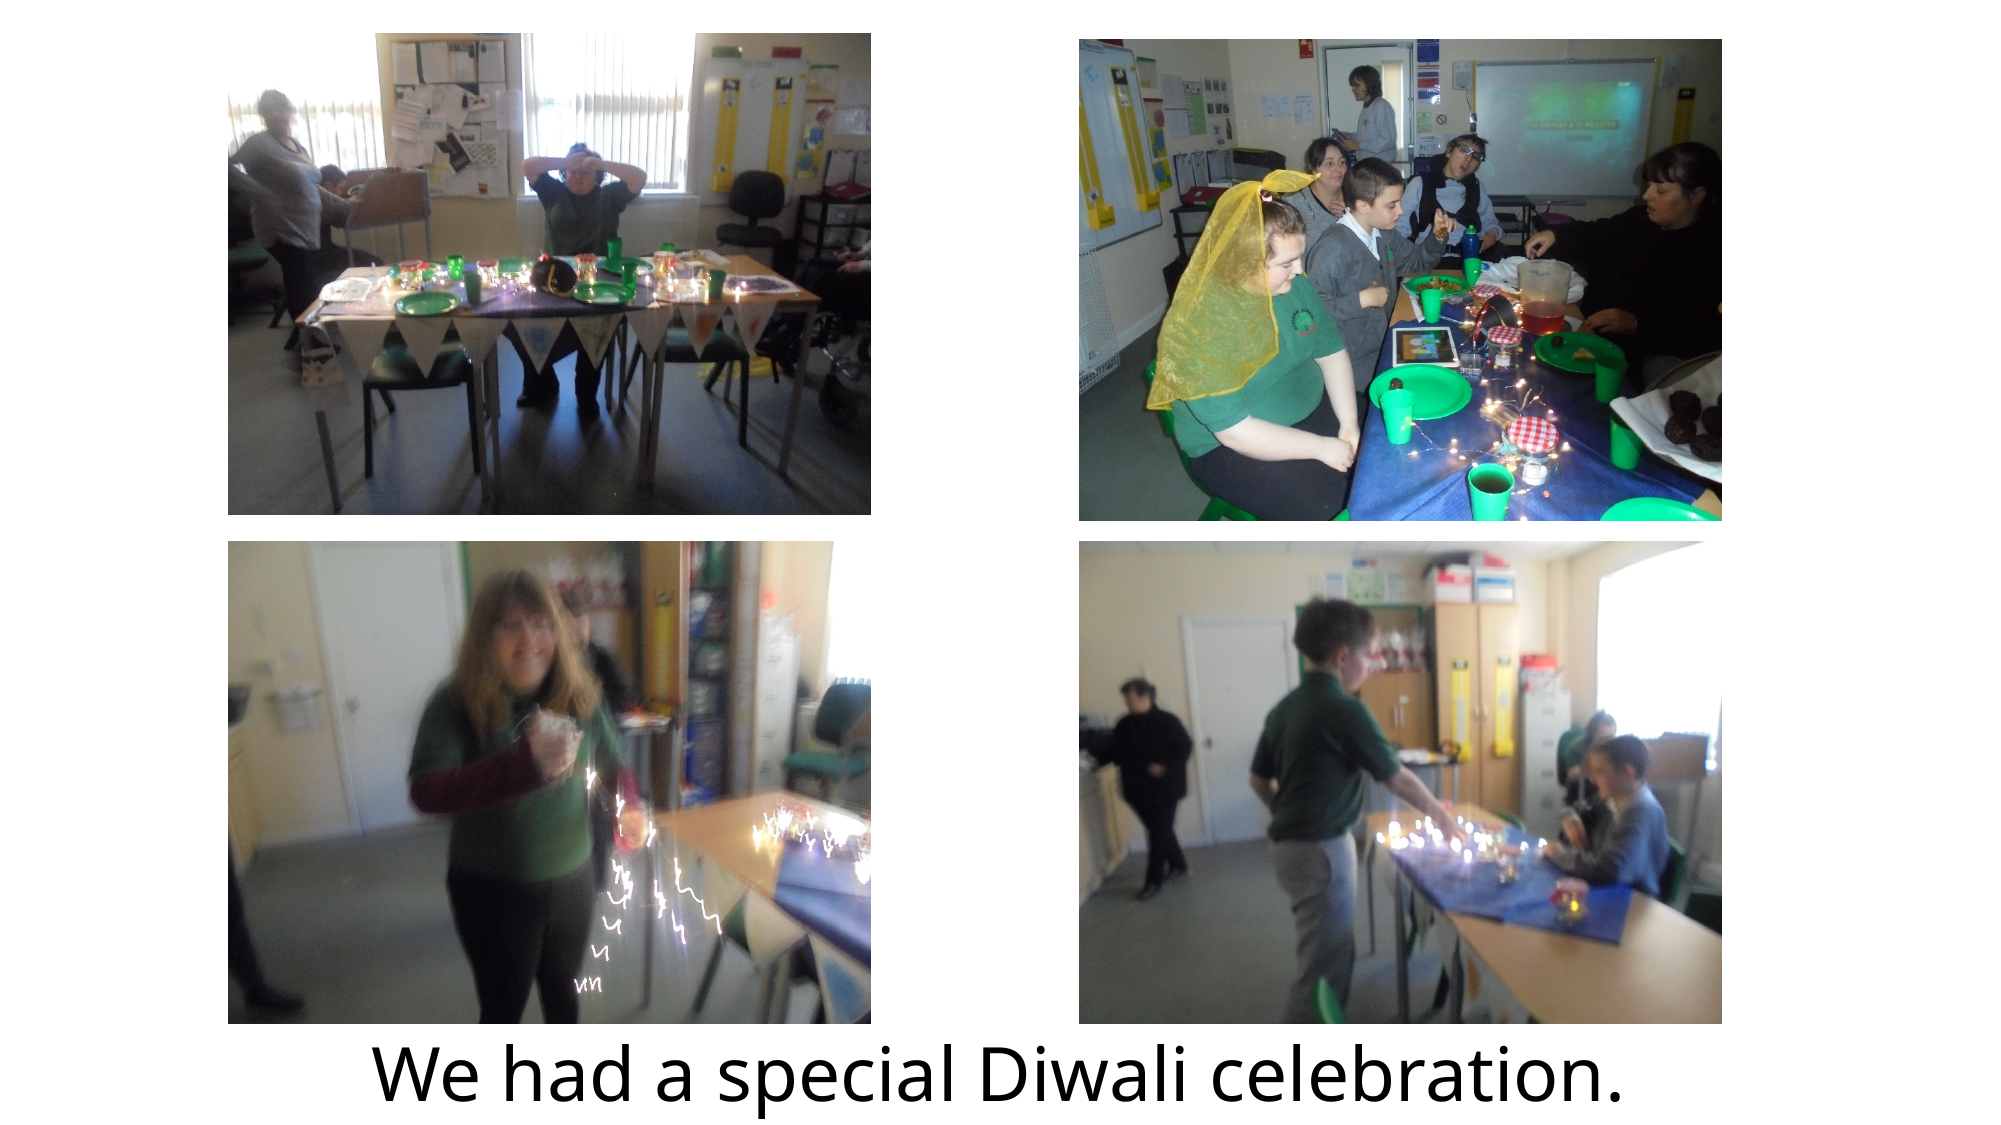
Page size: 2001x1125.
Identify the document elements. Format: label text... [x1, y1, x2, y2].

text_box We had a special Diwali celebration. [356, 1018, 1641, 1124]
picture [1079, 541, 1722, 1024]
picture [228, 541, 871, 1024]
picture [1079, 39, 1722, 521]
picture [228, 33, 871, 516]
